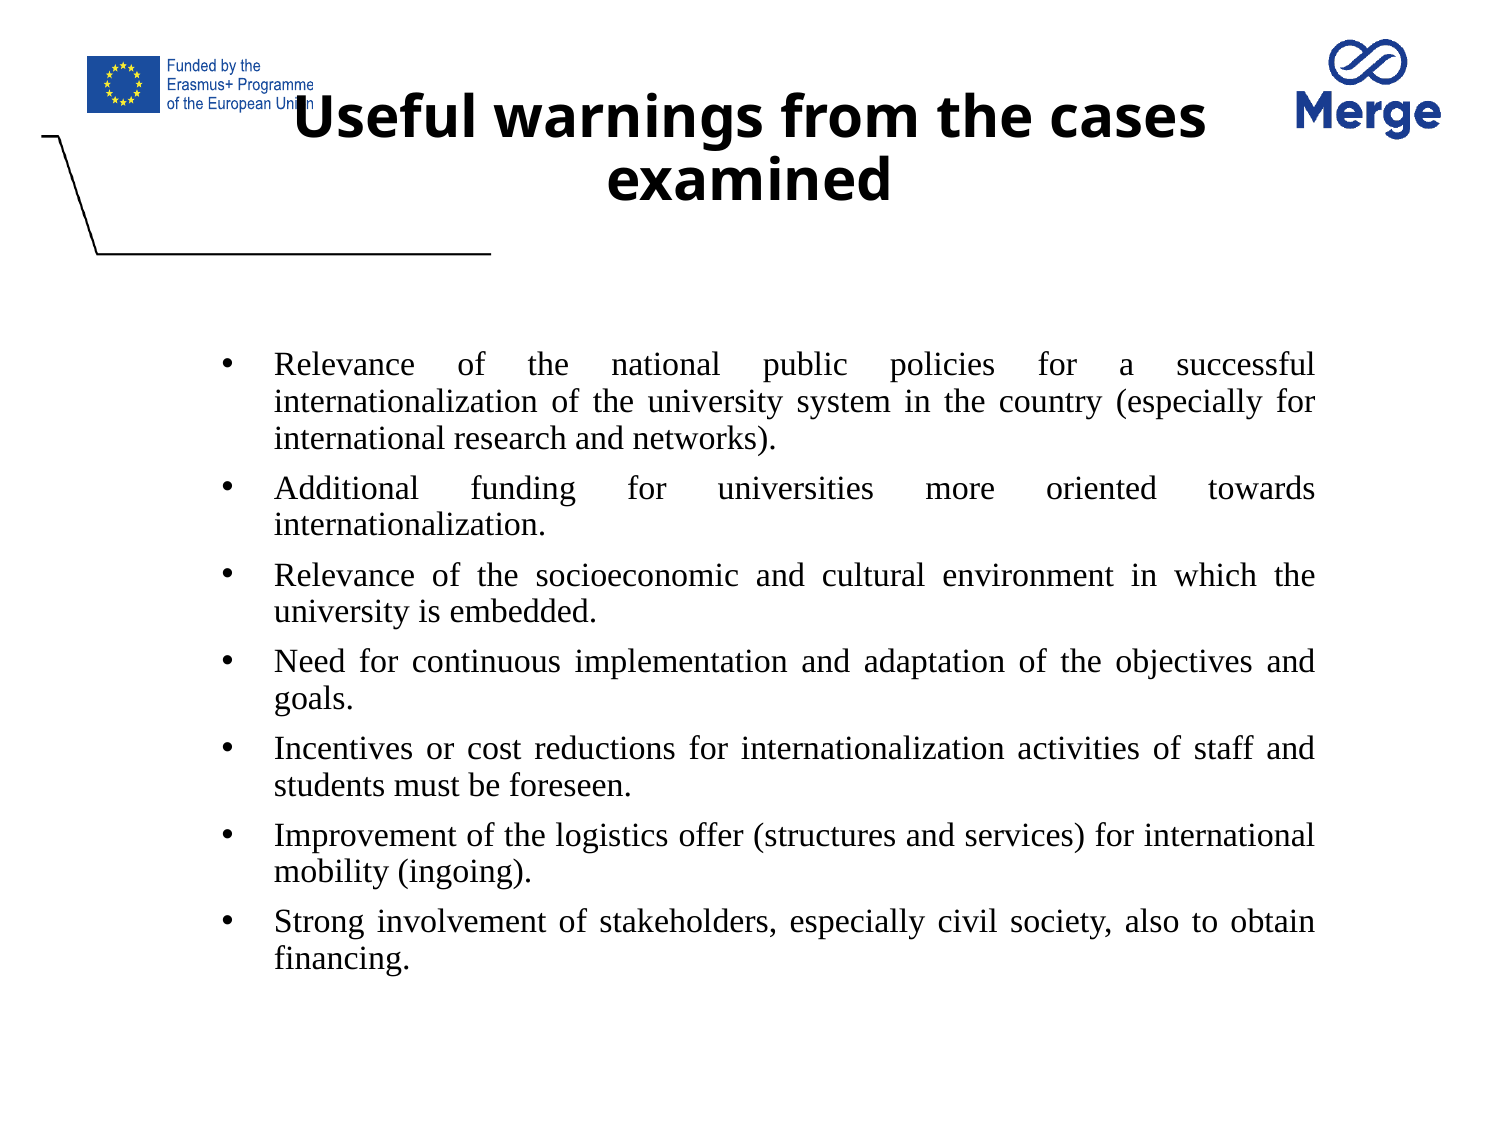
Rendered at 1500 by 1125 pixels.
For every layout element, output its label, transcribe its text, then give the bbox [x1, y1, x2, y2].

picture [41, 135, 187, 256]
title Useful warnings from the cases examined [187, 101, 1313, 291]
subtitle Relevance of the national public policies for a successful internationalization of the university system in the country (especially for international research and networks). Additional funding for universities more oriented towards internationalization. Relevance of the socioeconomic and cultural environment in which the university is embedded. Need for continuous implementation and adaptation of the objectives and goals. Incentives or cost reductions for internationalization activities of staff and students must be foreseen. Improvement of the logistics offer (structures and services) for international mobility (ingoing). Strong involvement of stakeholders, especially civil society, also to obtain financing. [206, 290, 1332, 988]
picture [1293, 39, 1442, 142]
